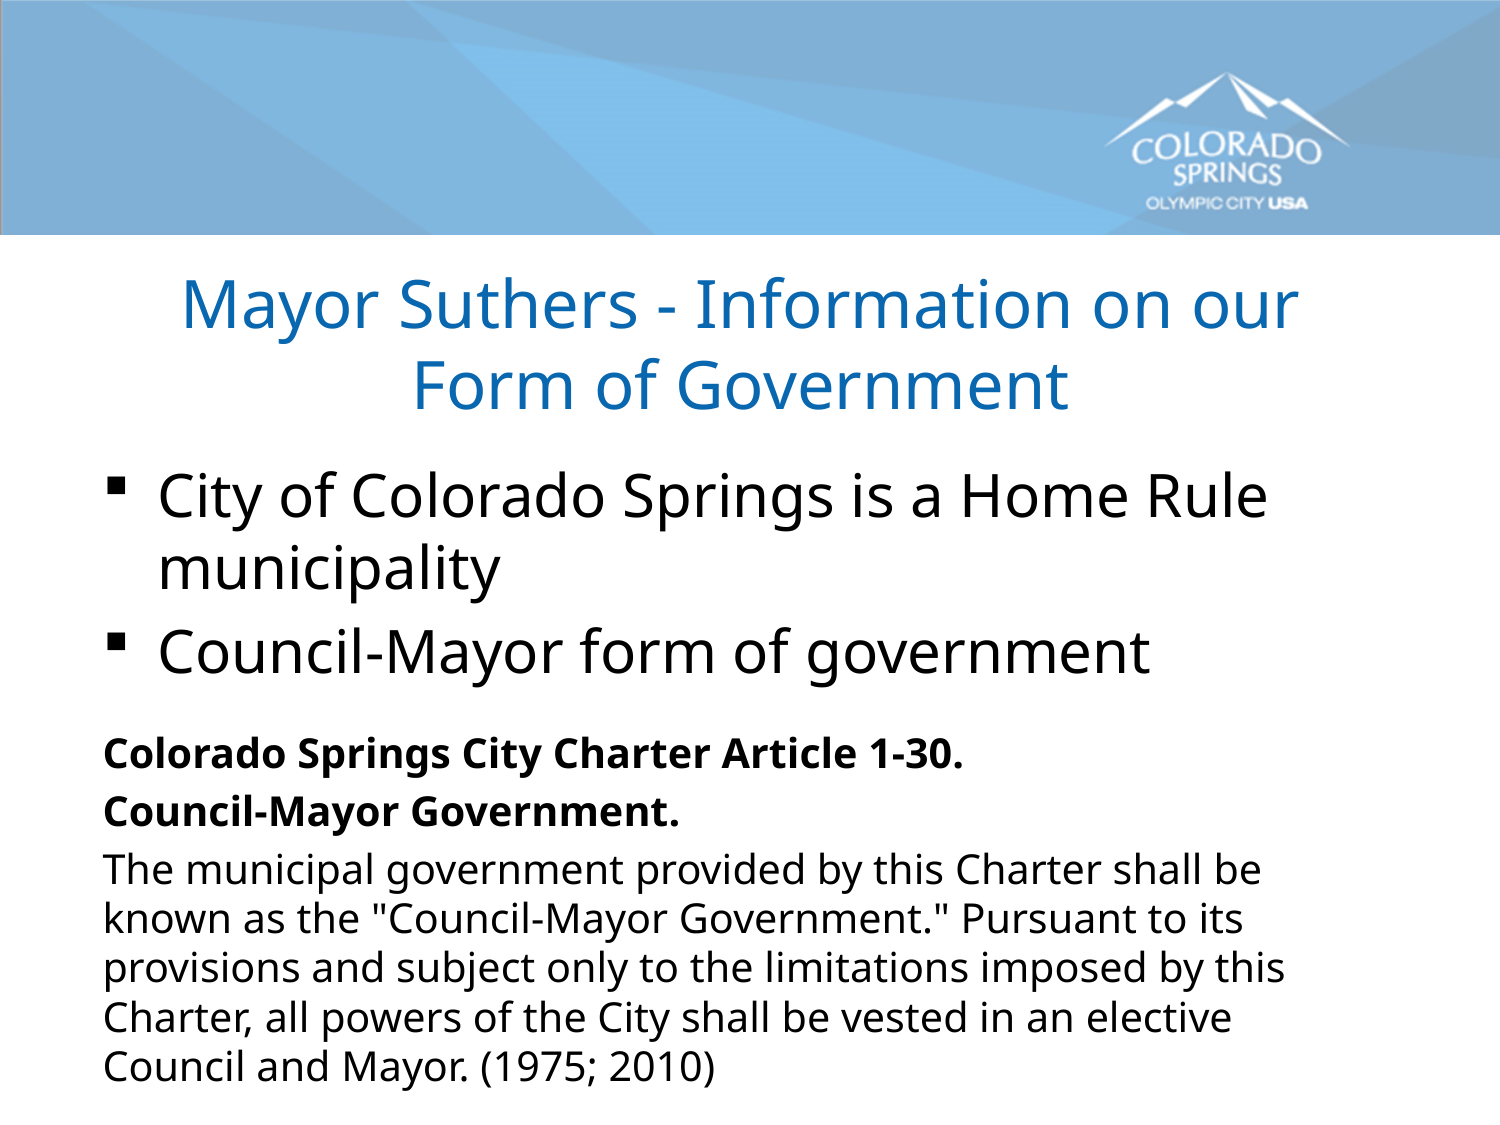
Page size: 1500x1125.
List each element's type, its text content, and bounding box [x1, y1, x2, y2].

picture [0, 0, 1500, 235]
title Mayor Suthers - Information on our Form of Government [75, 252, 1425, 432]
list City of Colorado Springs is a Home Rule municipality Council-Mayor form of government Colorado Springs City Charter Article 1-30. Council-Mayor Government. The municipal government provided by this Charter shall be known as the "Council-Mayor Government." Pursuant to its provisions and subject only to the limitations imposed by this Charter, all powers of the City shall be vested in an elective Council and Mayor. (1975; 2010) [87, 450, 1313, 1100]
